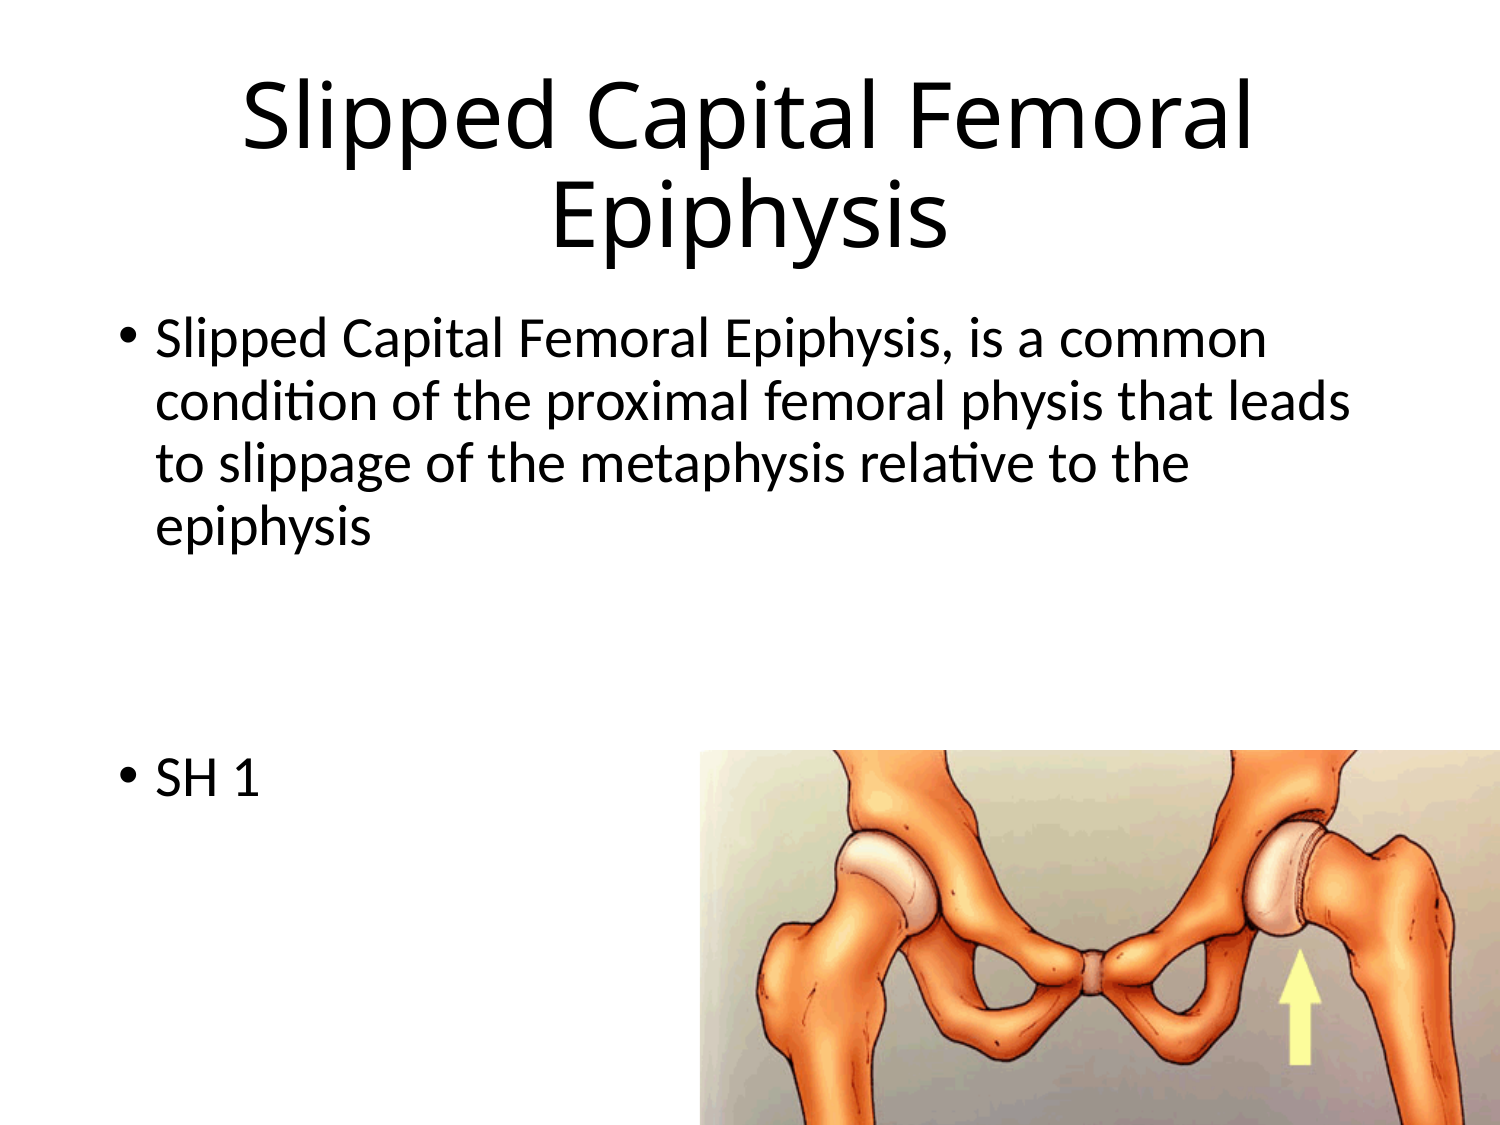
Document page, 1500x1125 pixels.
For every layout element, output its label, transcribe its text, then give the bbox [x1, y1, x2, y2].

title Slipped Capital Femoral Epiphysis [103, 59, 1397, 278]
picture [699, 749, 1500, 1125]
list Slipped Capital Femoral Epiphysis, is a common condition of the proximal femoral physis that leads to slippage of the metaphysis relative to the epiphysis SH 1 [103, 299, 1397, 1014]
